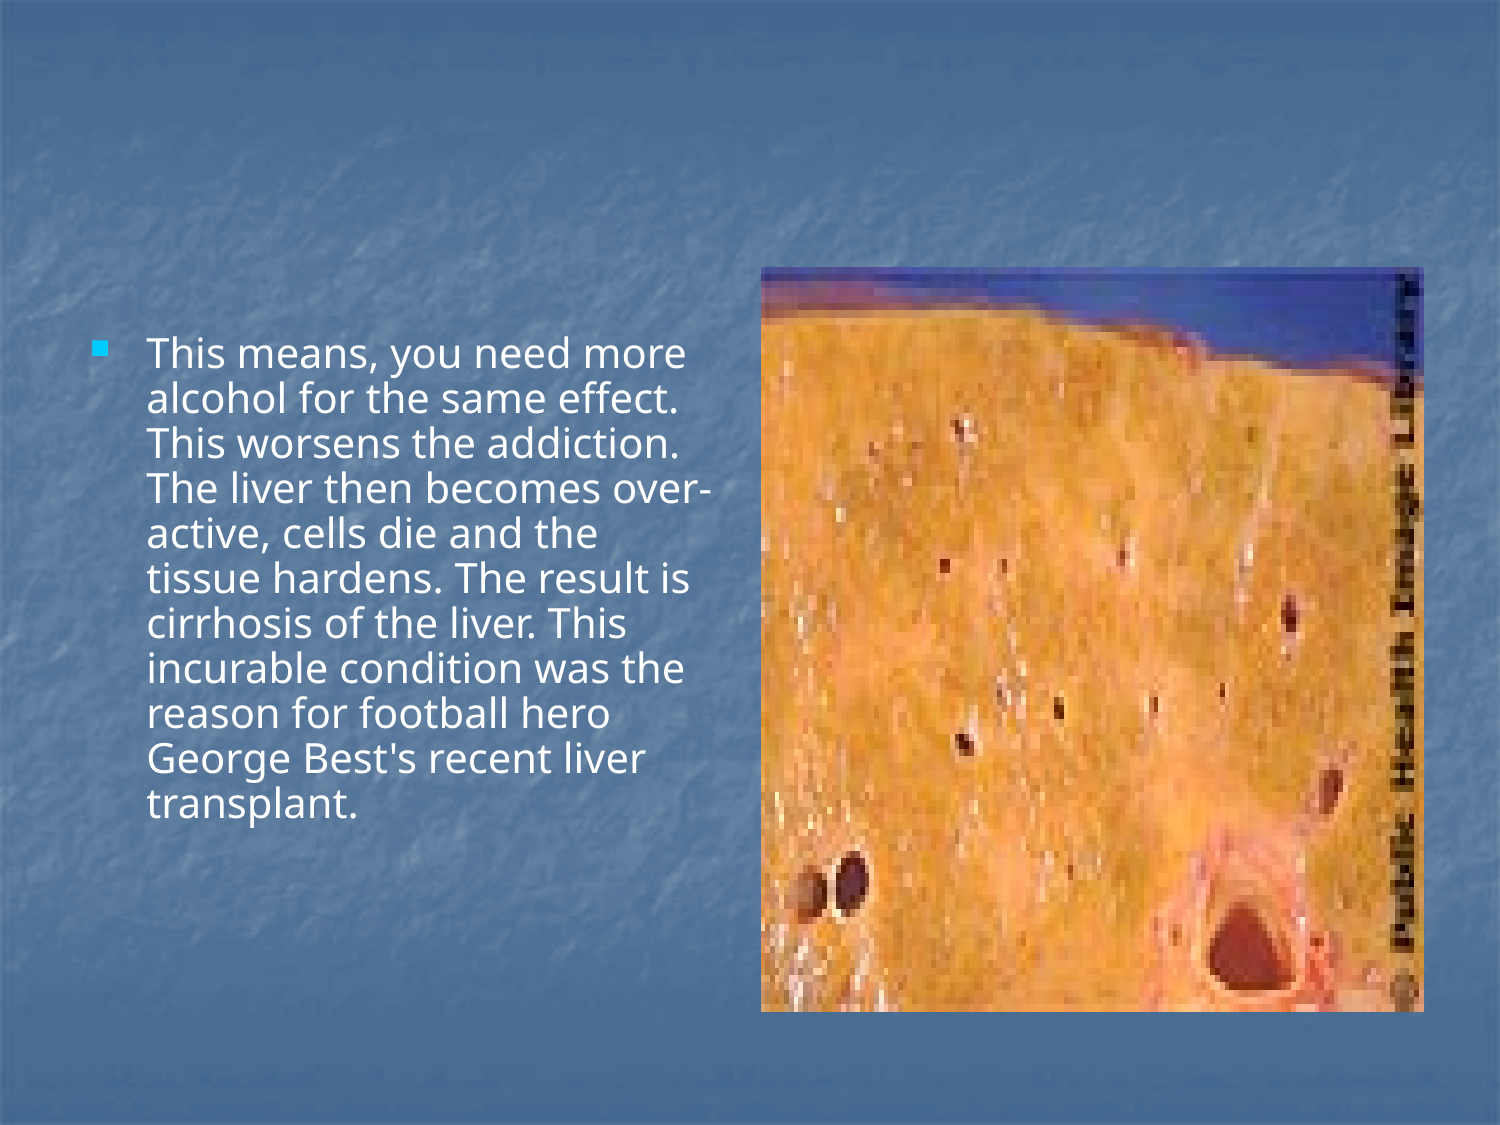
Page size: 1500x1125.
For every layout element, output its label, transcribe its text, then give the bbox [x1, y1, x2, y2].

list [761, 267, 1424, 1012]
list This means, you need more alcohol for the same effect. This worsens the addiction. The liver then becomes over-active, cells die and the tissue hardens. The result is cirrhosis of the liver. This incurable condition was the reason for football hero George Best's recent liver transplant. [75, 324, 738, 1000]
